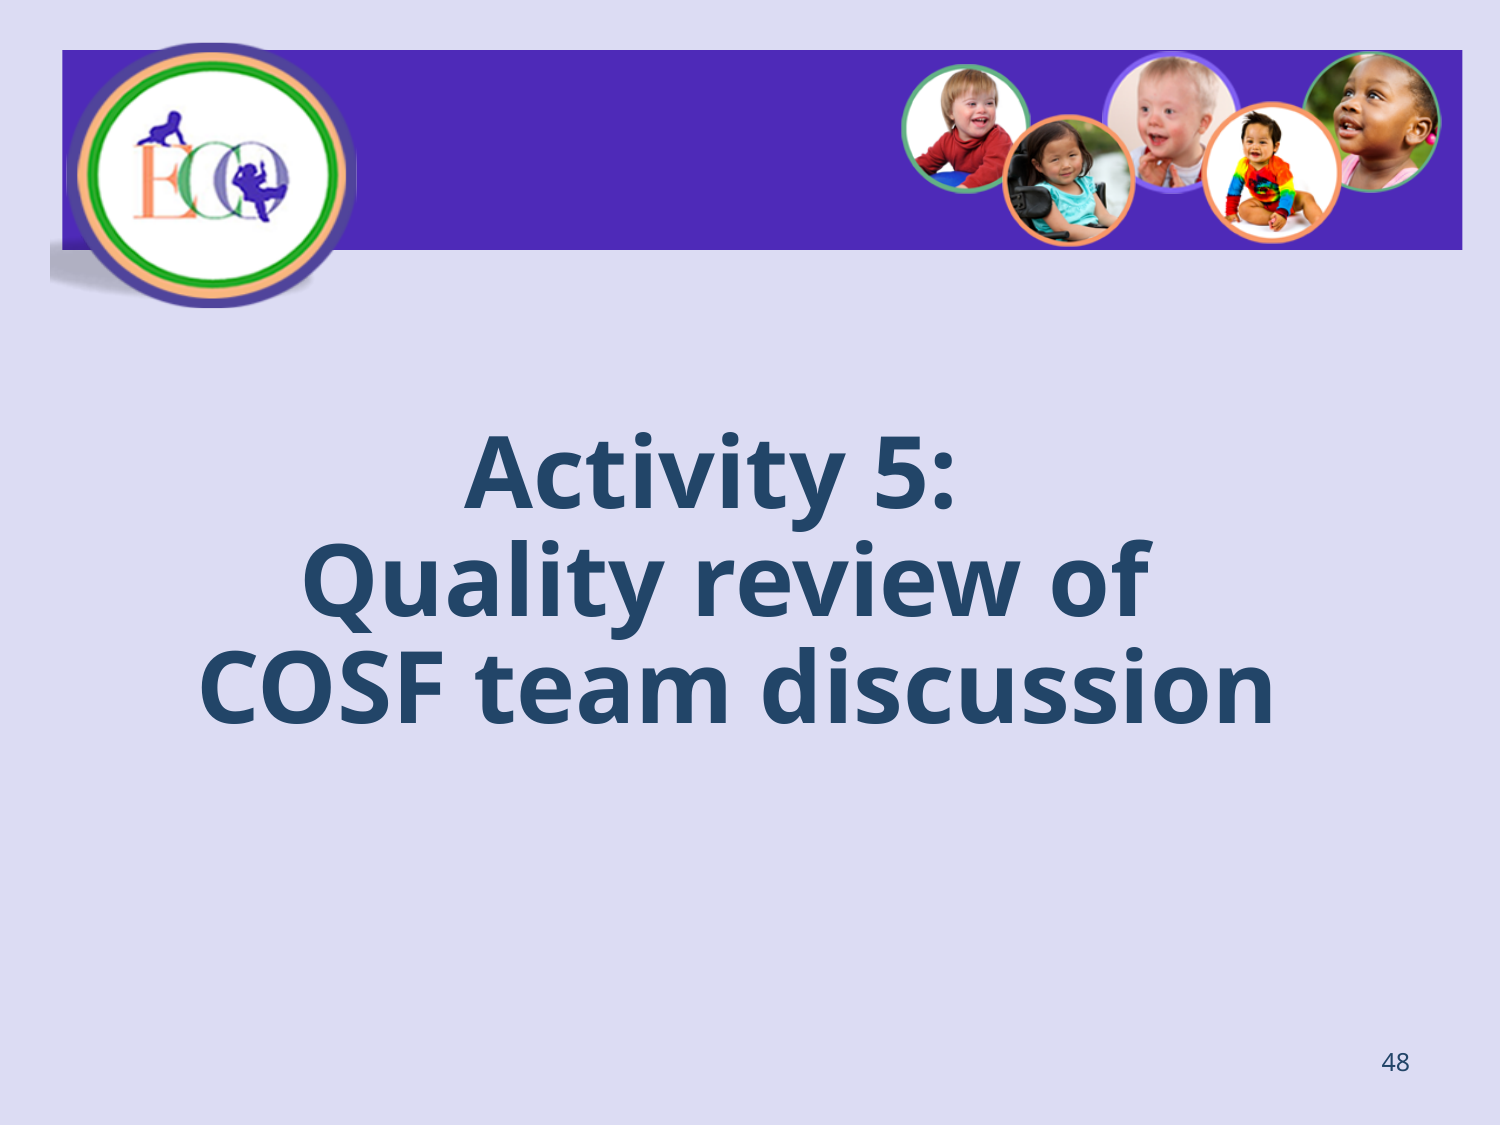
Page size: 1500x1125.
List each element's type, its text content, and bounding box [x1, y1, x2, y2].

picture [50, 37, 363, 317]
picture [900, 49, 1444, 248]
text_box 48 [1199, 1012, 1425, 1088]
title Activity 5: Quality review of COSF team discussion [99, 424, 1376, 863]
